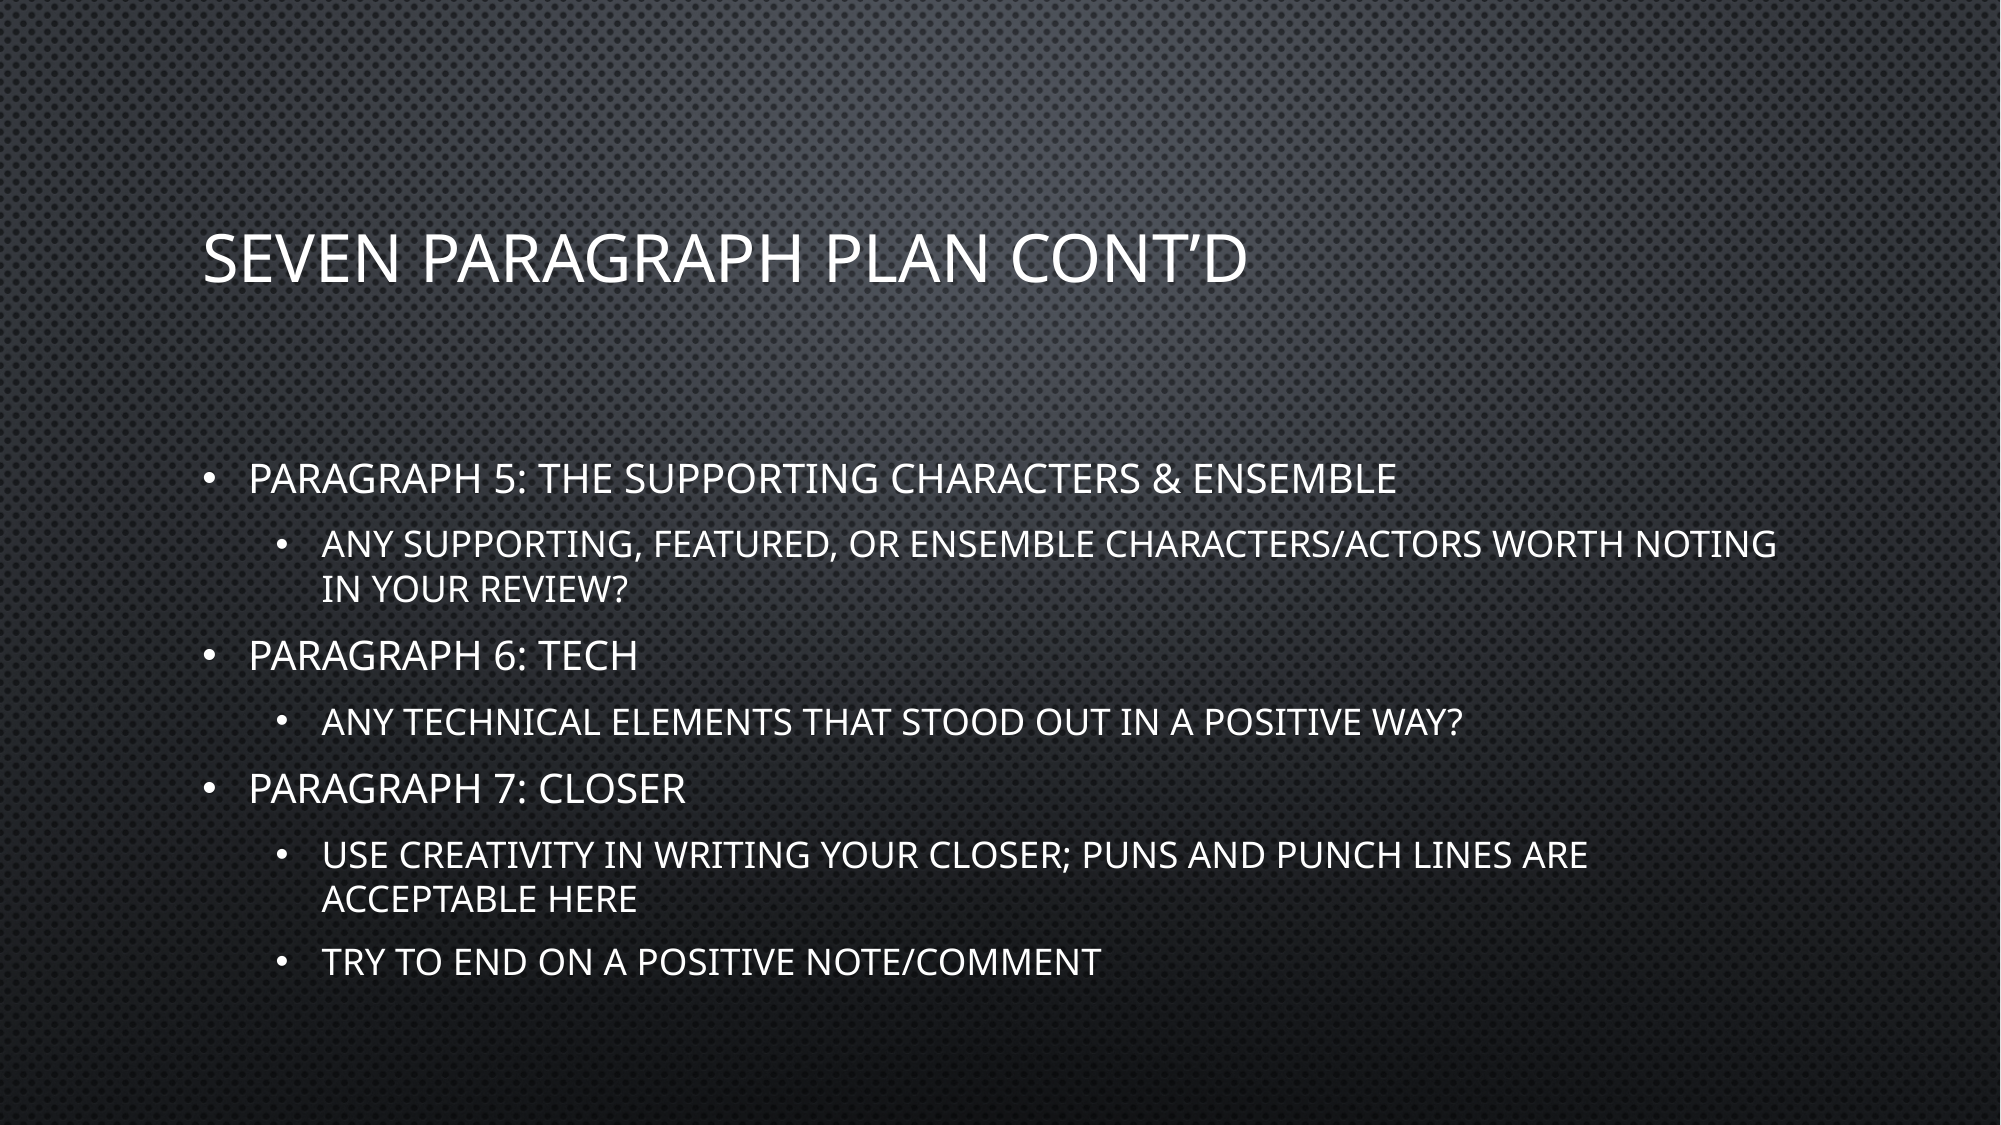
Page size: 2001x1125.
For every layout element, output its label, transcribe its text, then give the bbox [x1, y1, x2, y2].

list Paragraph 5: The Supporting Characters & Ensemble Any supporting, featured, or ensemble characters/actors worth noting in your review? Paragraph 6: Tech Any technical elements that stood out in a positive way? Paragraph 7: Closer Use creativity in writing your closer; puns and punch lines are acceptable here Try to end on a positive note/comment [187, 443, 1813, 992]
title Seven Paragraph Plan Cont’d [187, 99, 1813, 413]
